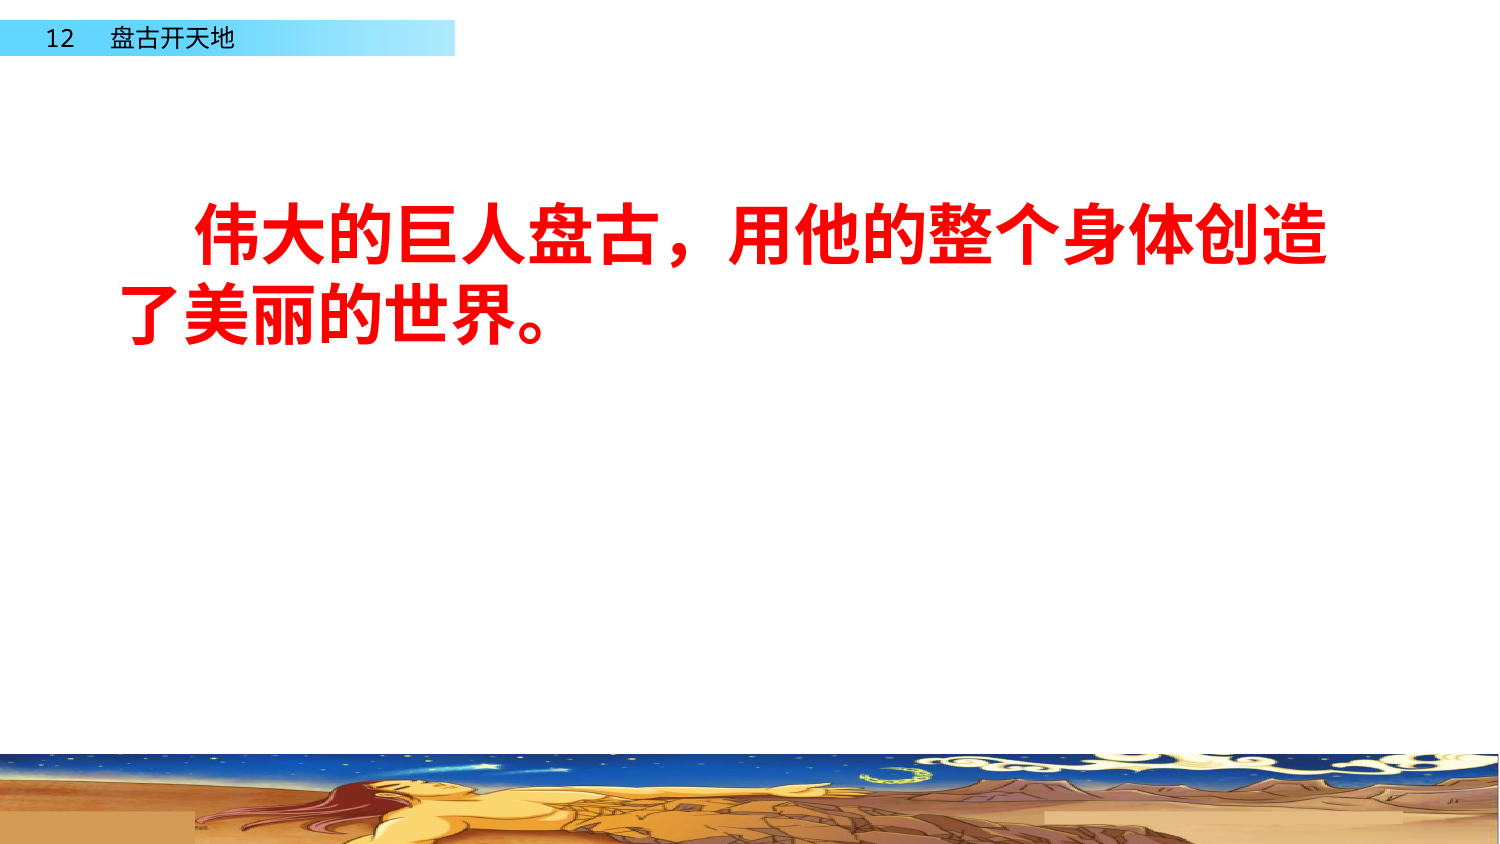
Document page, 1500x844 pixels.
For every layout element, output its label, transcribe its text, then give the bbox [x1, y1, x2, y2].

picture [0, 754, 1499, 844]
text_box 伟大的巨人盘古，用他的整个身体创造了美丽的世界。 [102, 185, 1398, 361]
